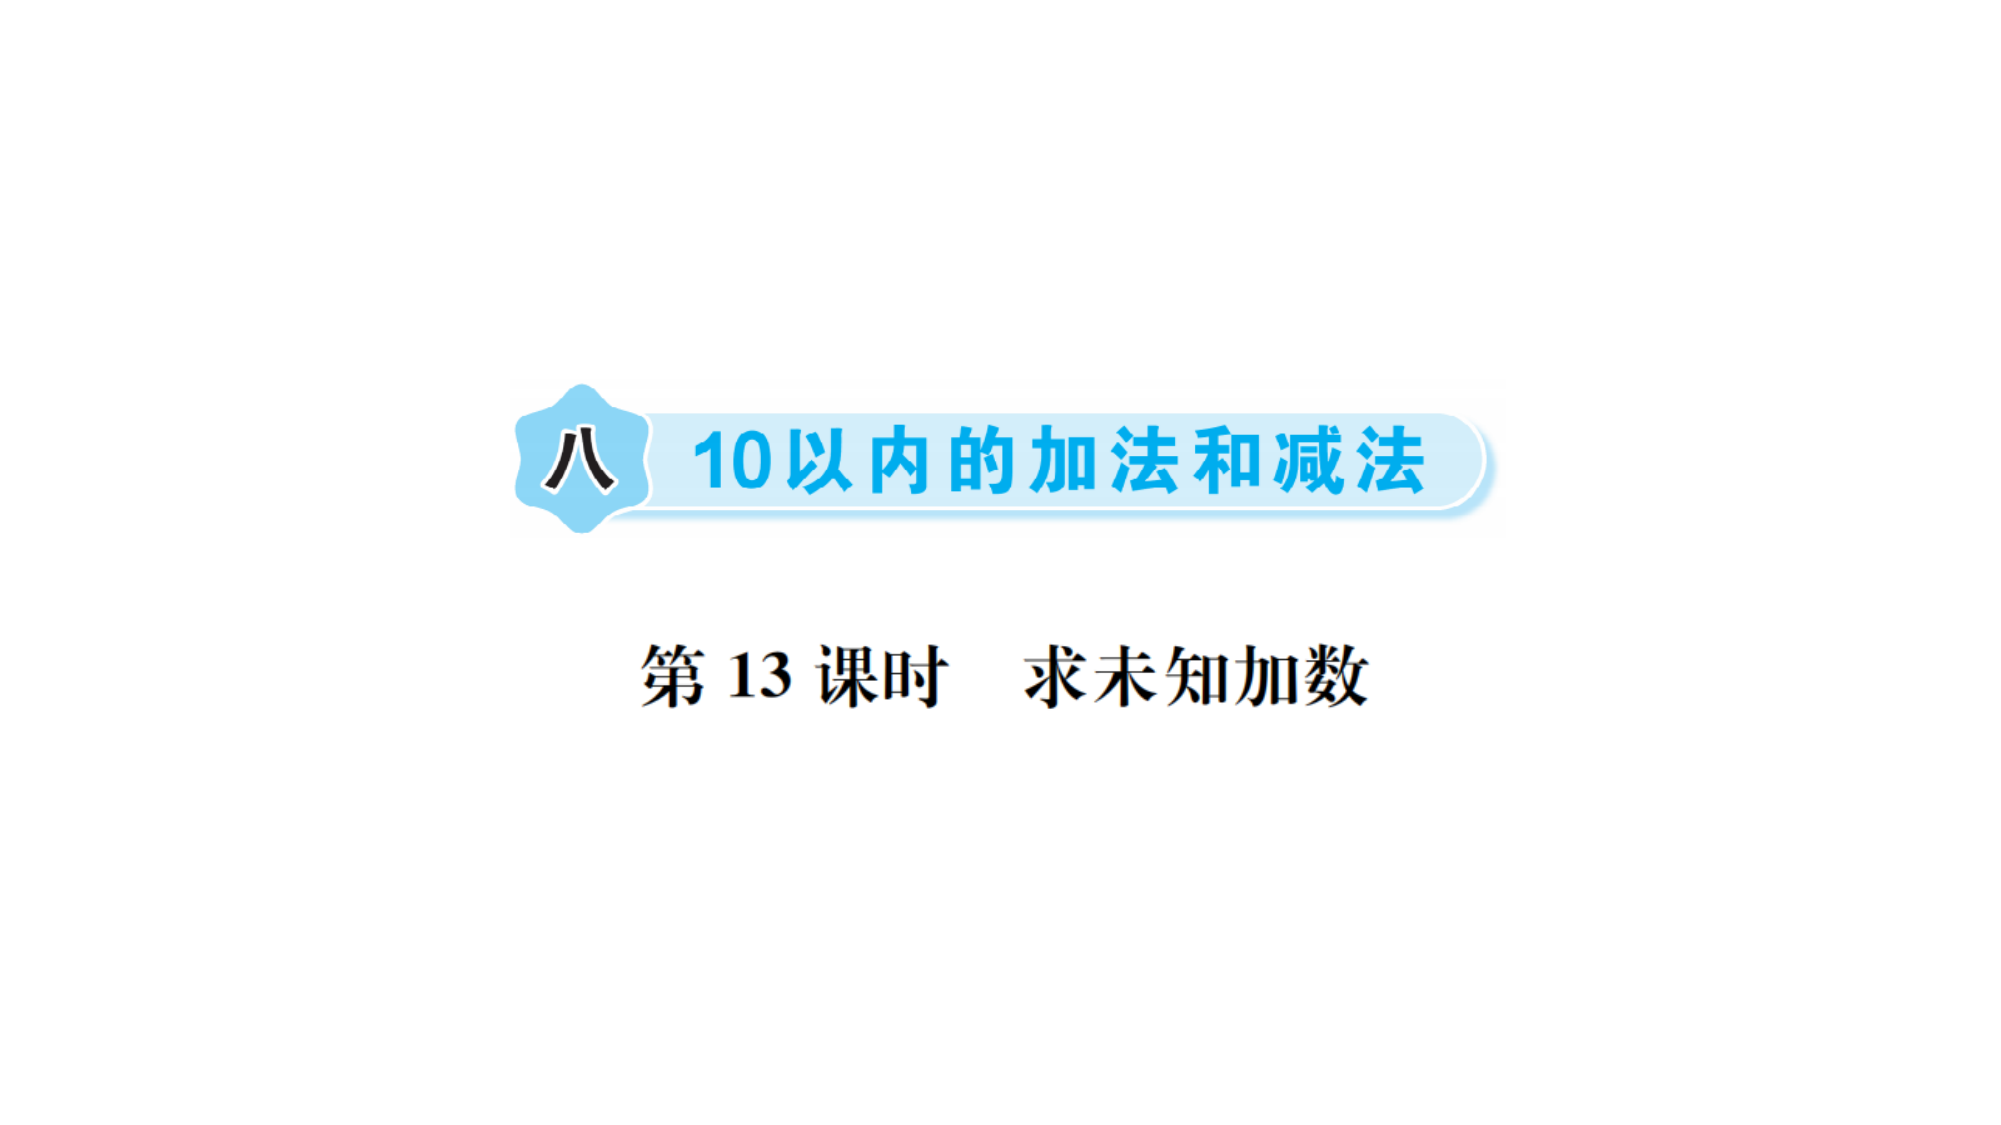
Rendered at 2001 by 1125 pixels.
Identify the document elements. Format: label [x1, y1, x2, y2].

picture [492, 362, 1508, 543]
picture [625, 620, 1375, 723]
